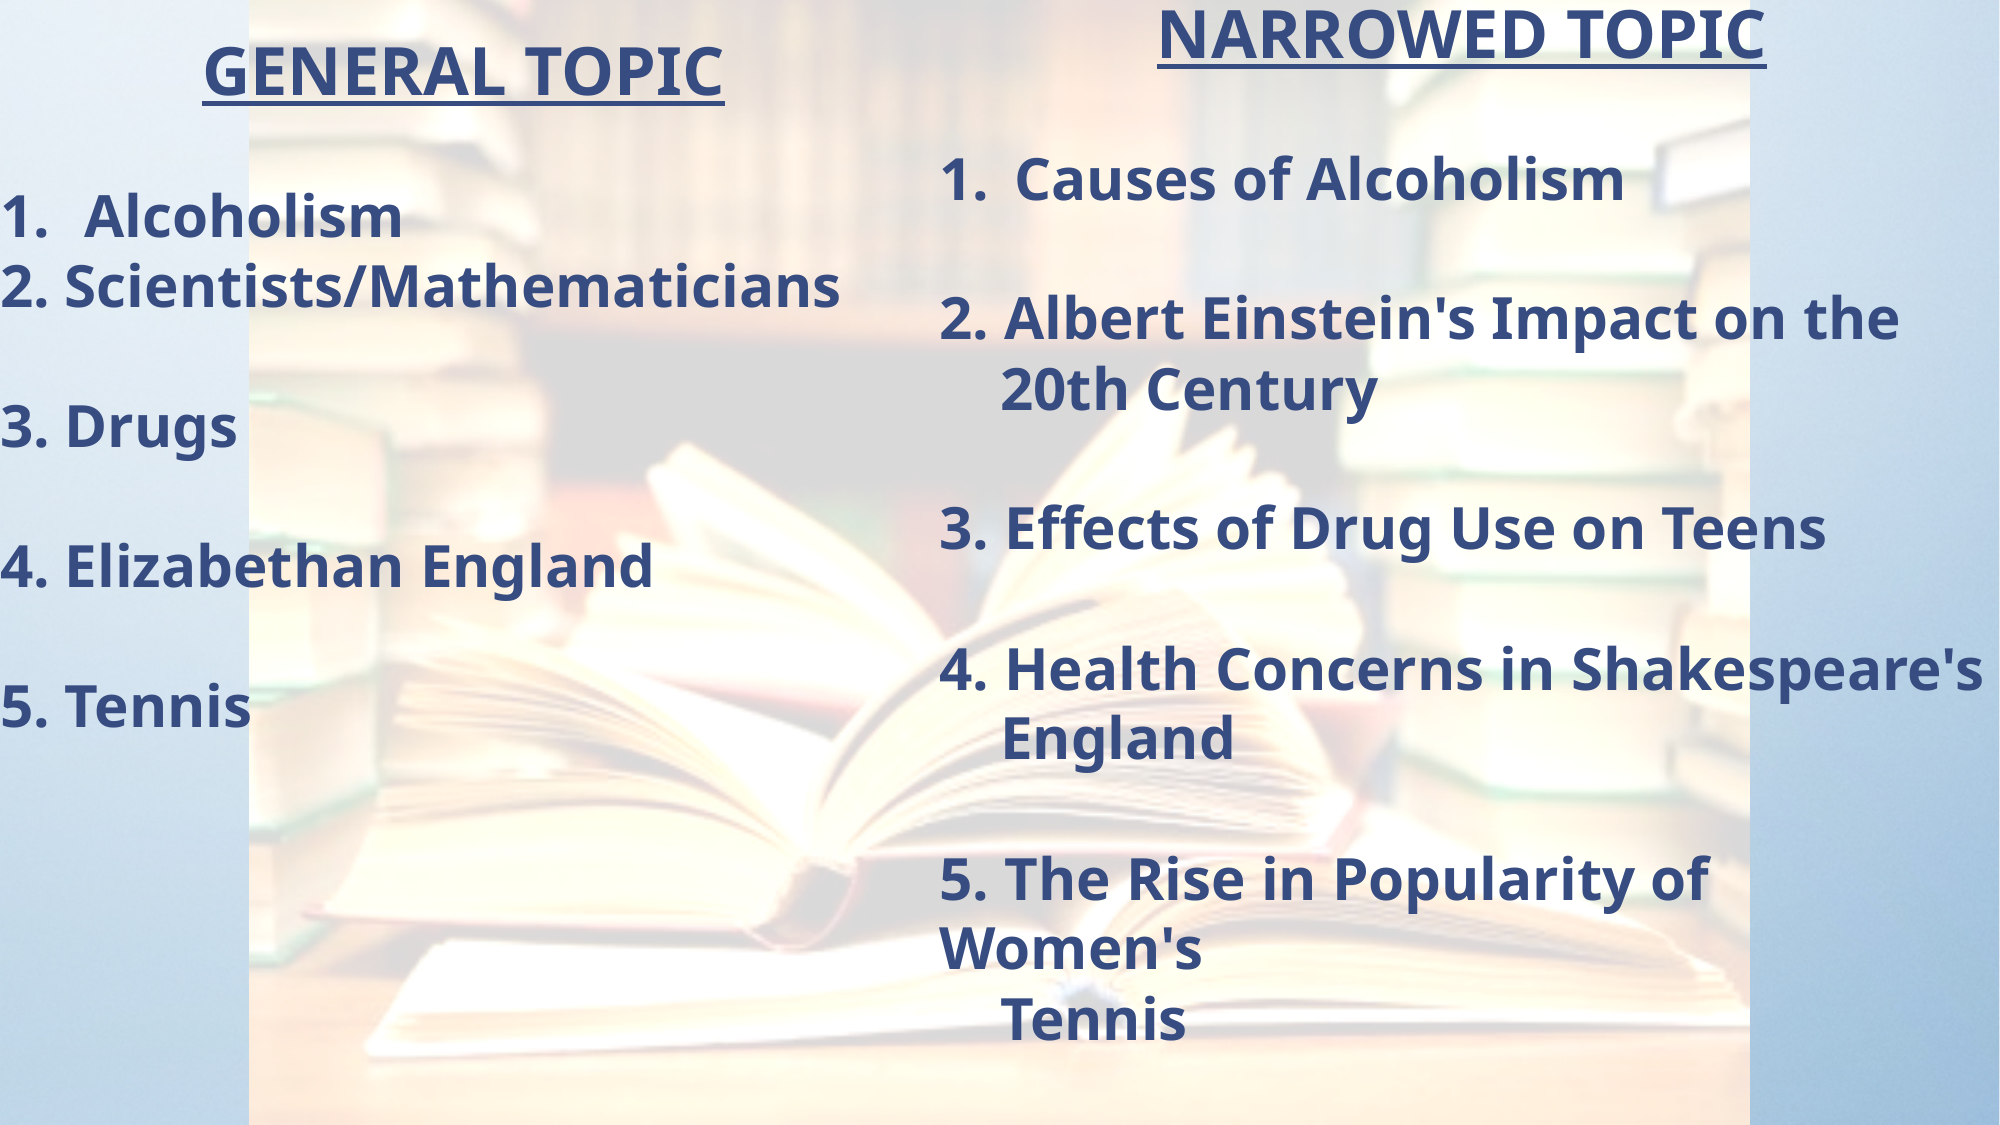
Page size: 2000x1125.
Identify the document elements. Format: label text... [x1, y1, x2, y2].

picture [0, 0, 1750, 1125]
text_box General Topic Alcoholism 2. Scientists/Mathematicians 3. Drugs 4. Elizabethan England 5. Tennis [0, 29, 249, 1125]
text_box Narrowed Topic Causes of Alcoholism 2. Albert Einstein's Impact on the 20th Century 3. Effects of Drug Use on Teens 4. Health Concerns in Shakespeare's England 5. The Rise in Popularity of Women's Tennis [1750, 0, 2000, 1125]
